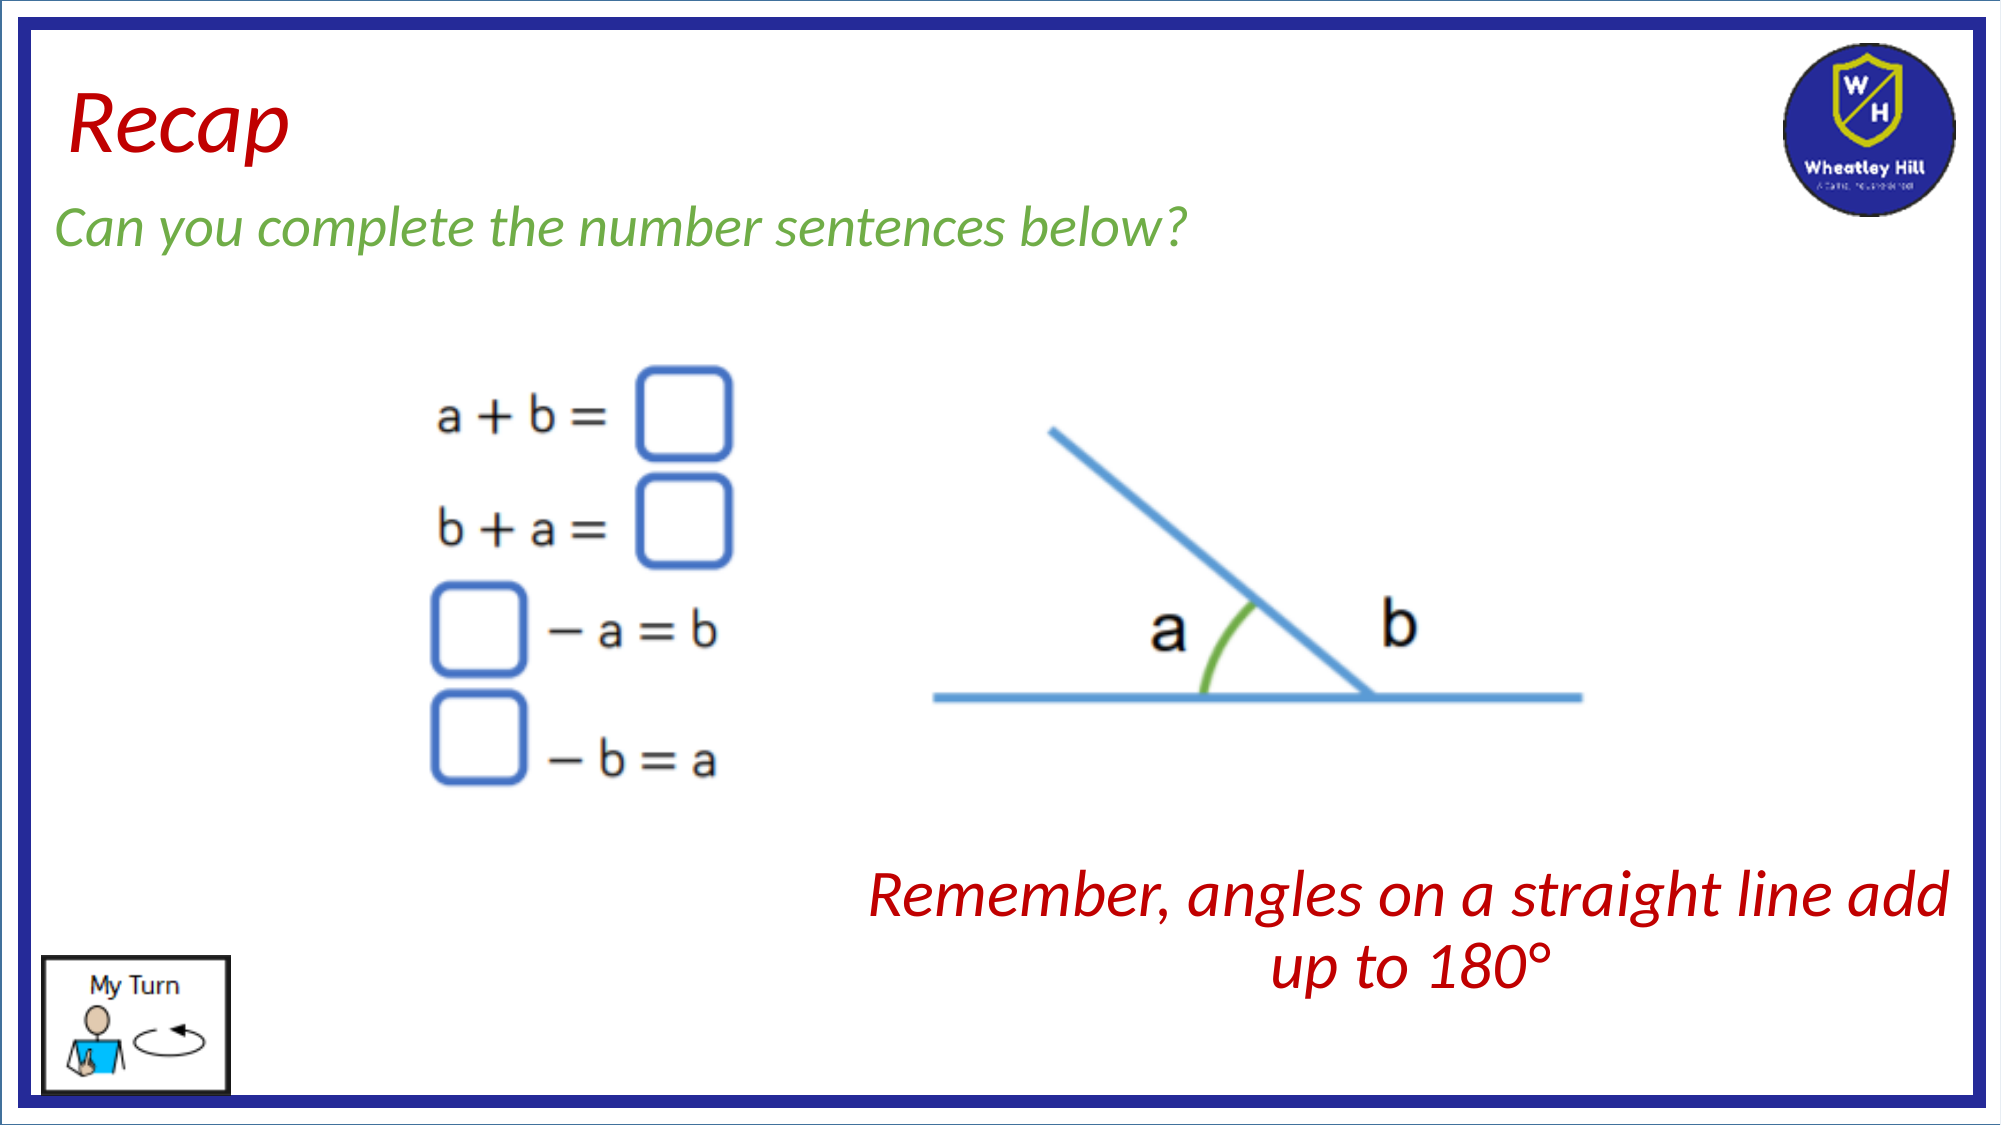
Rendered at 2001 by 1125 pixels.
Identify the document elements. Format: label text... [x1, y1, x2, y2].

picture [0, 0, 2001, 1125]
text_box Can you complete the number sentences below? [40, 123, 1280, 333]
title Recap [51, 0, 1179, 123]
text_box Remember, angles on a straight line add up to 180° [846, 799, 1973, 1063]
